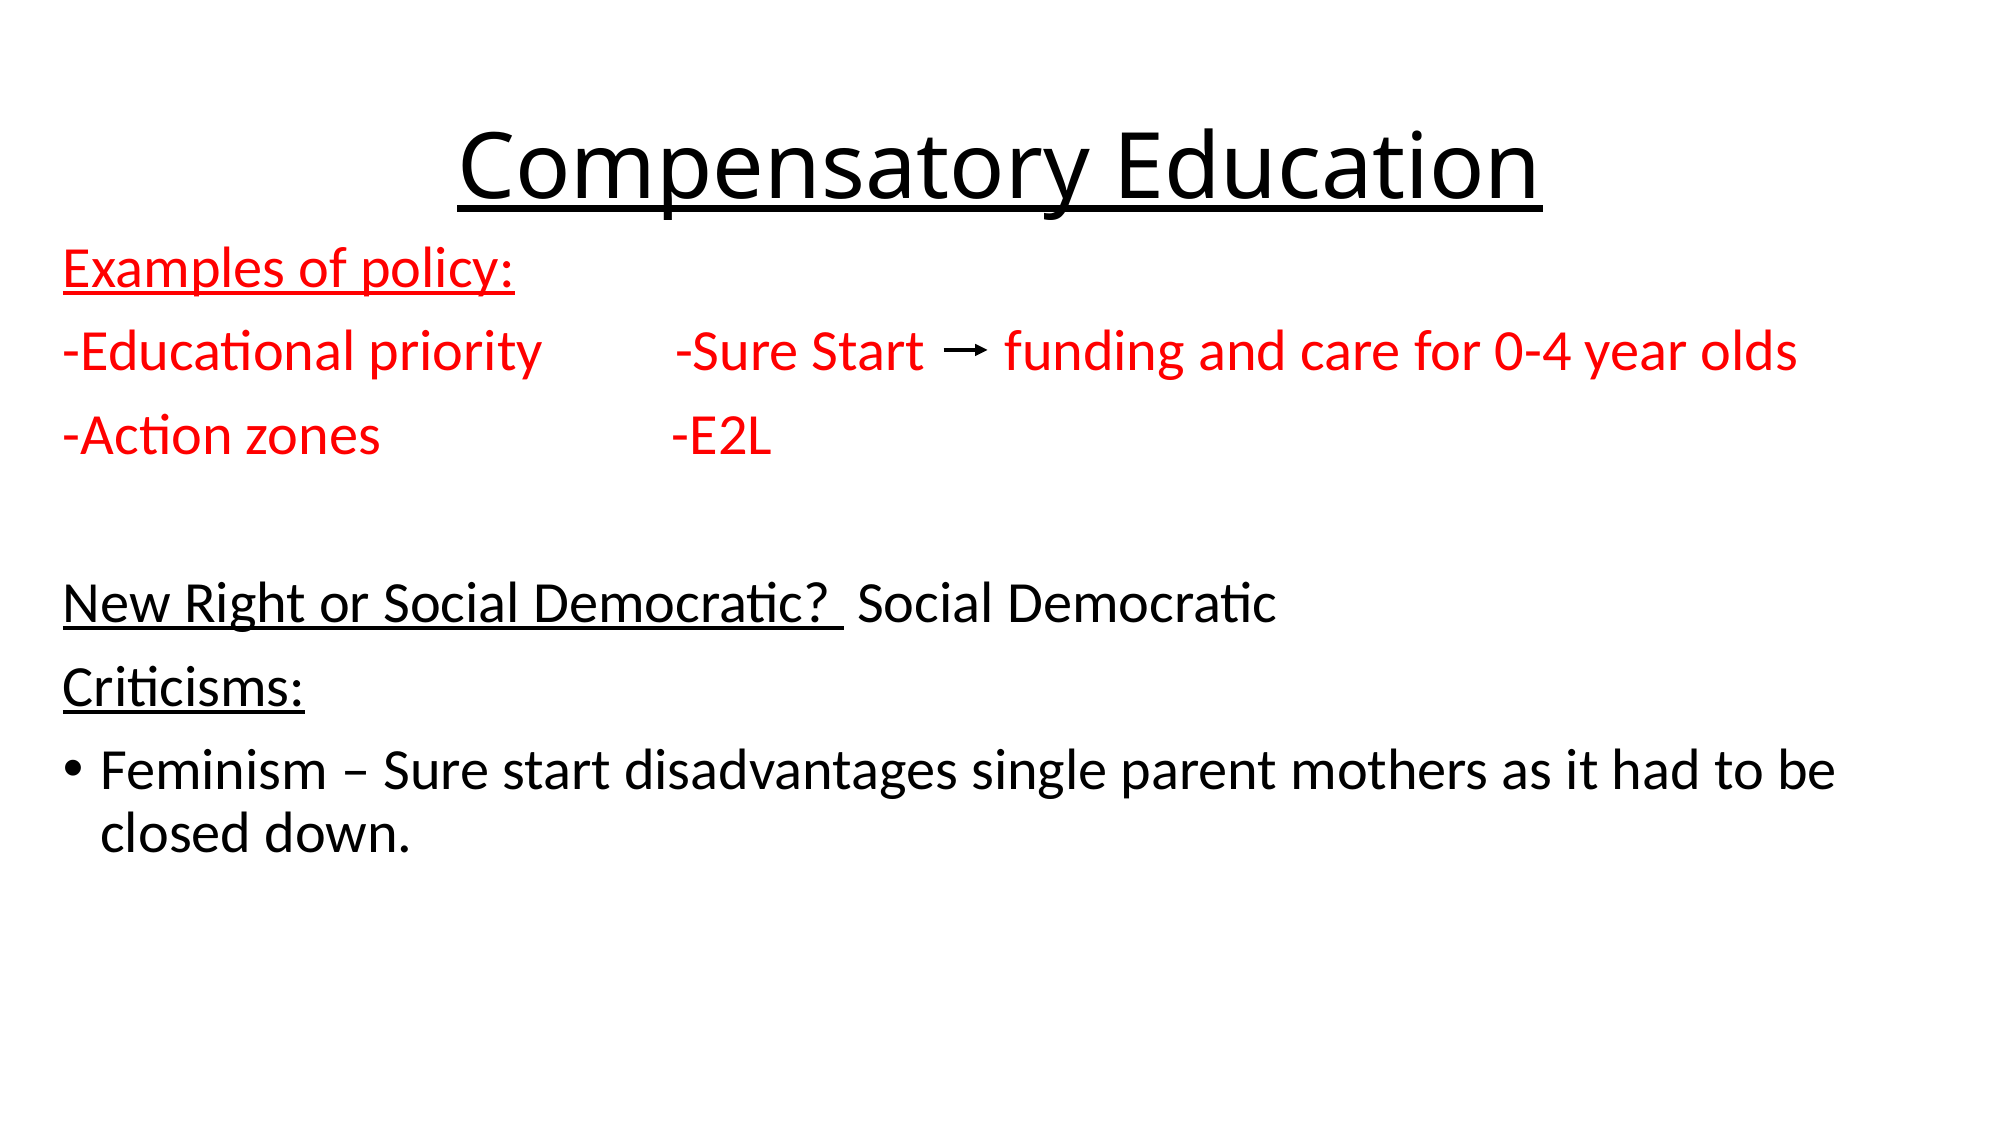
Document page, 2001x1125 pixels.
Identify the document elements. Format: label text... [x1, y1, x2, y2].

title Compensatory Education [137, 59, 1863, 229]
list Examples of policy: -Educational priority -Sure Start funding and care for 0-4 year olds -Action zones -E2L New Right or Social Democratic? Social Democratic Criticisms: Feminism – Sure start disadvantages single parent mothers as it had to be closed down. [47, 229, 1930, 1092]
